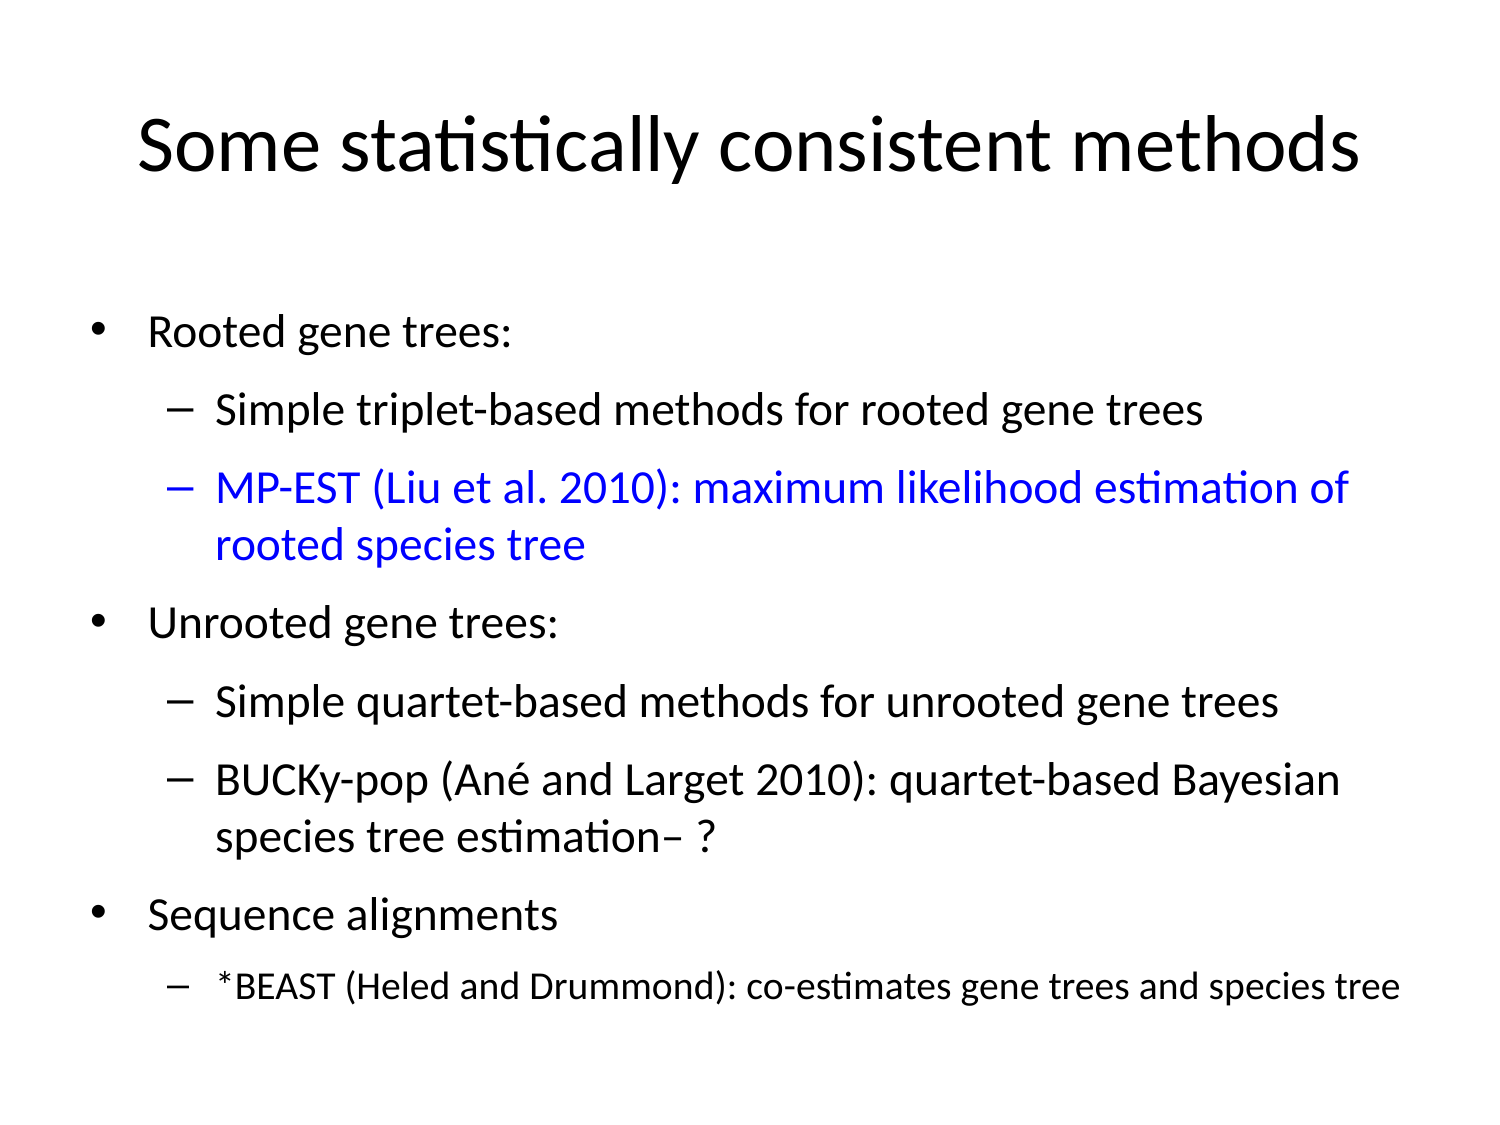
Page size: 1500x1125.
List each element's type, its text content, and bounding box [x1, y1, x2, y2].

list Rooted gene trees: Simple triplet-based methods for rooted gene trees MP-EST (Liu et al. 2010): maximum likelihood estimation of rooted species tree Unrooted gene trees: Simple quartet-based methods for unrooted gene trees BUCKy-pop (Ané and Larget 2010): quartet-based Bayesian species tree estimation– ? Sequence alignments *BEAST (Heled and Drummond): co-estimates gene trees and species tree [75, 292, 1425, 1035]
title Some statistically consistent methods [75, 45, 1425, 233]
